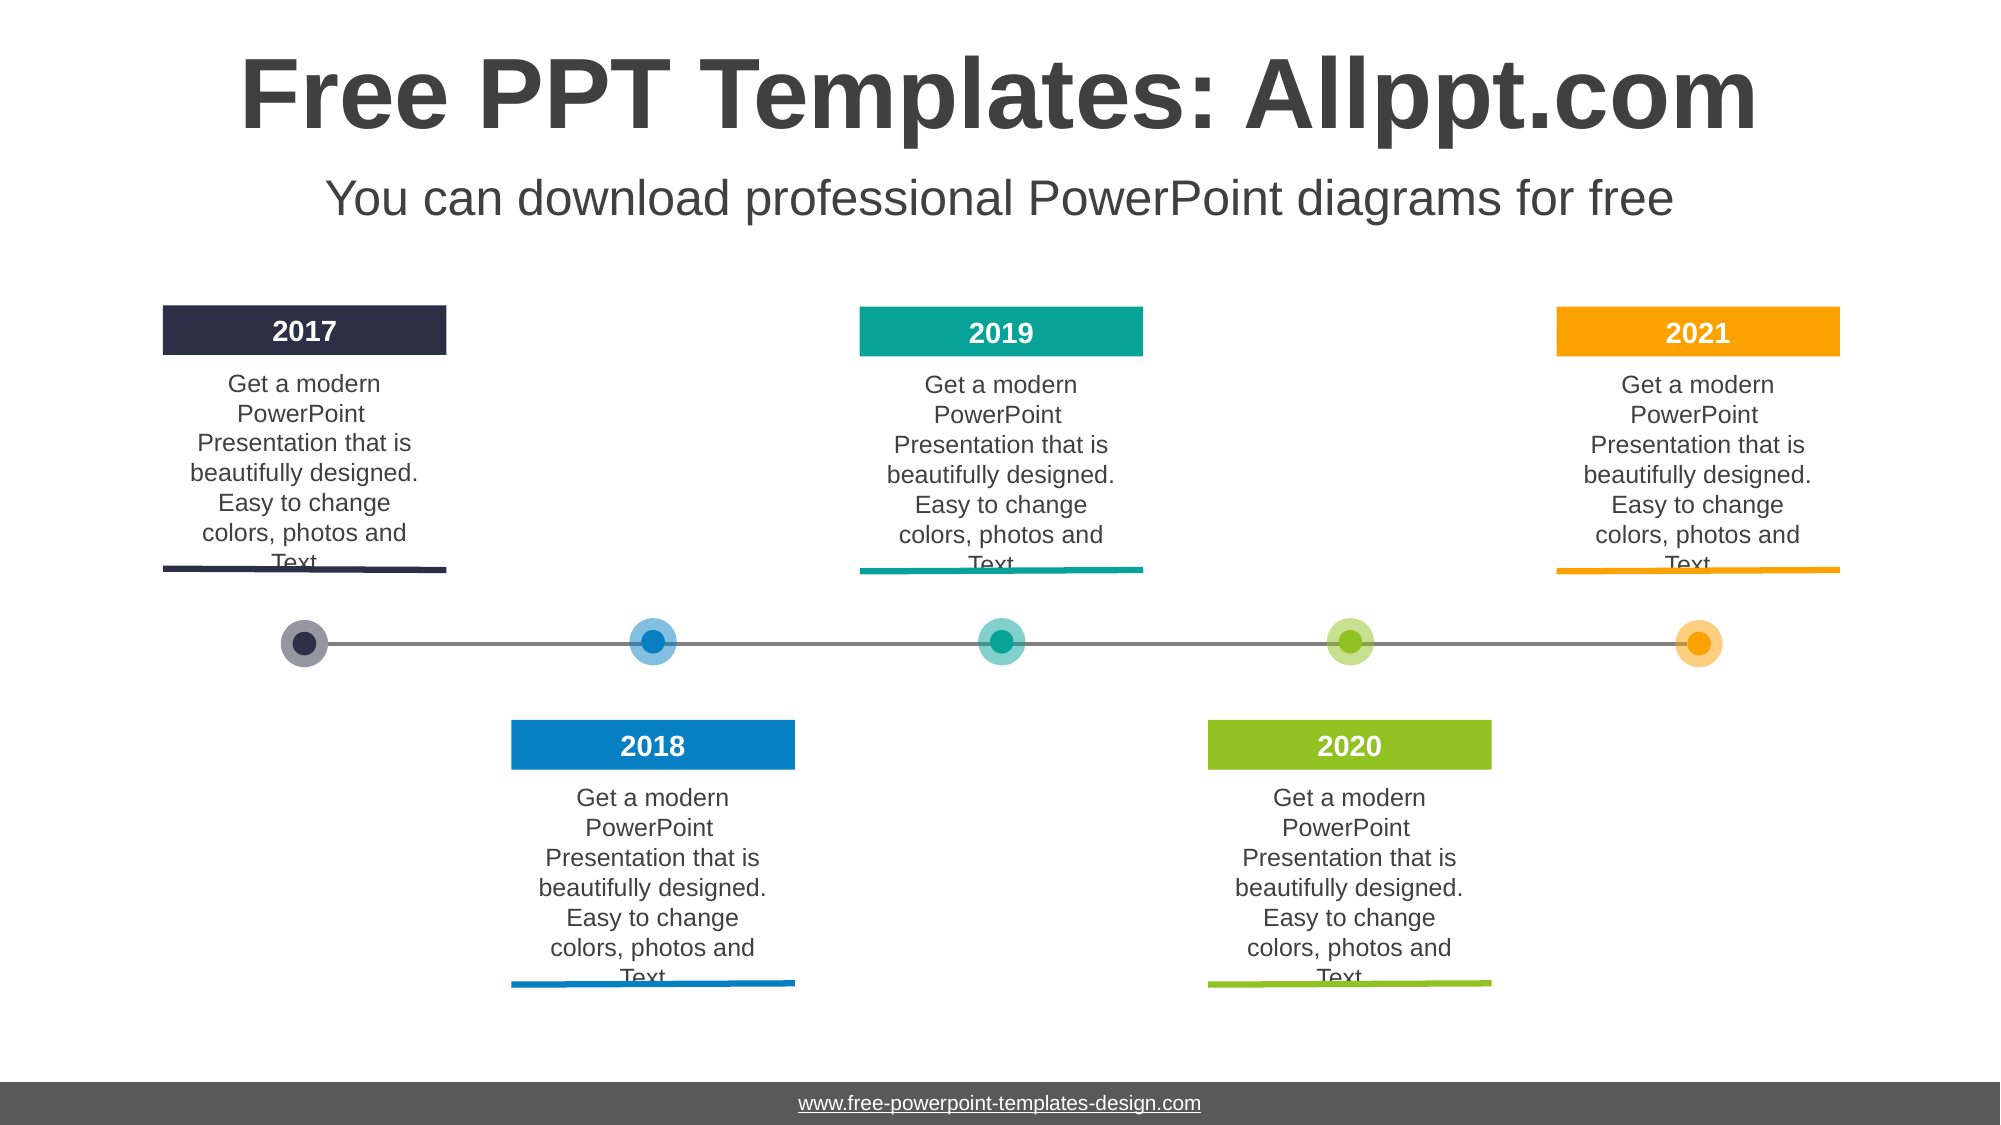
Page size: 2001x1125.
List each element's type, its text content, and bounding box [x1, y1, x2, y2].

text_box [1556, 306, 1840, 572]
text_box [1326, 618, 1375, 666]
title Free PPT Templates: Allppt.com [0, 32, 2000, 161]
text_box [978, 618, 1026, 666]
text_box www.free-powerpoint-templates-design.com [0, 1082, 2000, 1123]
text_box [511, 719, 795, 985]
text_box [1208, 719, 1492, 985]
list You can download professional PowerPoint diagrams for free [0, 164, 2000, 234]
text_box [280, 619, 329, 668]
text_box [1675, 619, 1723, 668]
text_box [859, 306, 1144, 572]
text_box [629, 618, 677, 666]
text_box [162, 305, 447, 570]
